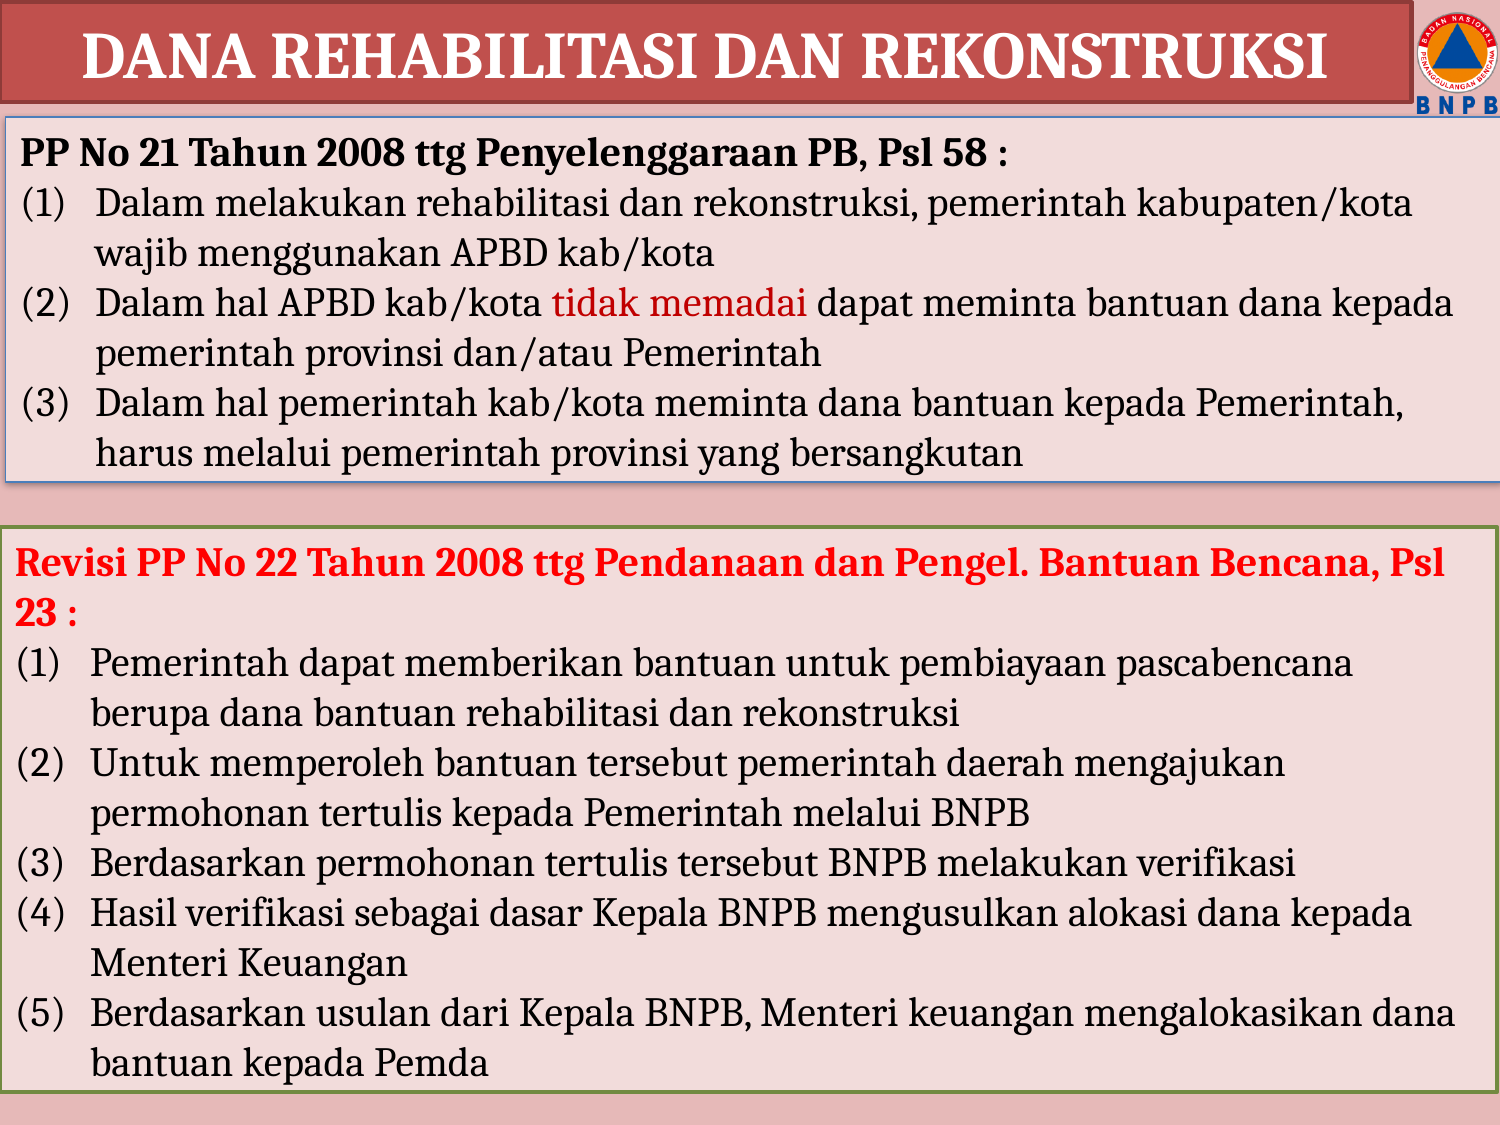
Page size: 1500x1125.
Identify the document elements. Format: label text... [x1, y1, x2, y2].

text_box DANA REHABILITASI DAN REKONSTRUKSI [0, 0, 1414, 104]
picture [1415, 12, 1498, 114]
text_box PP No 21 Tahun 2008 ttg Penyelenggaraan PB, Psl 58 : Dalam melakukan rehabilitasi dan rekonstruksi, pemerintah kabupaten/kota wajib menggunakan APBD kab/kota Dalam hal APBD kab/kota tidak memadai dapat meminta bantuan dana kepada pemerintah provinsi dan/atau Pemerintah Dalam hal pemerintah kab/kota meminta dana bantuan kepada Pemerintah, harus melalui pemerintah provinsi yang bersangkutan [5, 116, 1500, 483]
text_box Revisi PP No 22 Tahun 2008 ttg Pendanaan dan Pengel. Bantuan Bencana, Psl 23 : Pemerintah dapat memberikan bantuan untuk pembiayaan pascabencana berupa dana bantuan rehabilitasi dan rekonstruksi Untuk memperoleh bantuan tersebut pemerintah daerah mengajukan permohonan tertulis kepada Pemerintah melalui BNPB Berdasarkan permohonan tertulis tersebut BNPB melakukan verifikasi Hasil verifikasi sebagai dasar Kepala BNPB mengusulkan alokasi dana kepada Menteri Keuangan Berdasarkan usulan dari Kepala BNPB, Menteri keuangan mengalokasikan dana bantuan kepada Pemda [0, 525, 1499, 1094]
